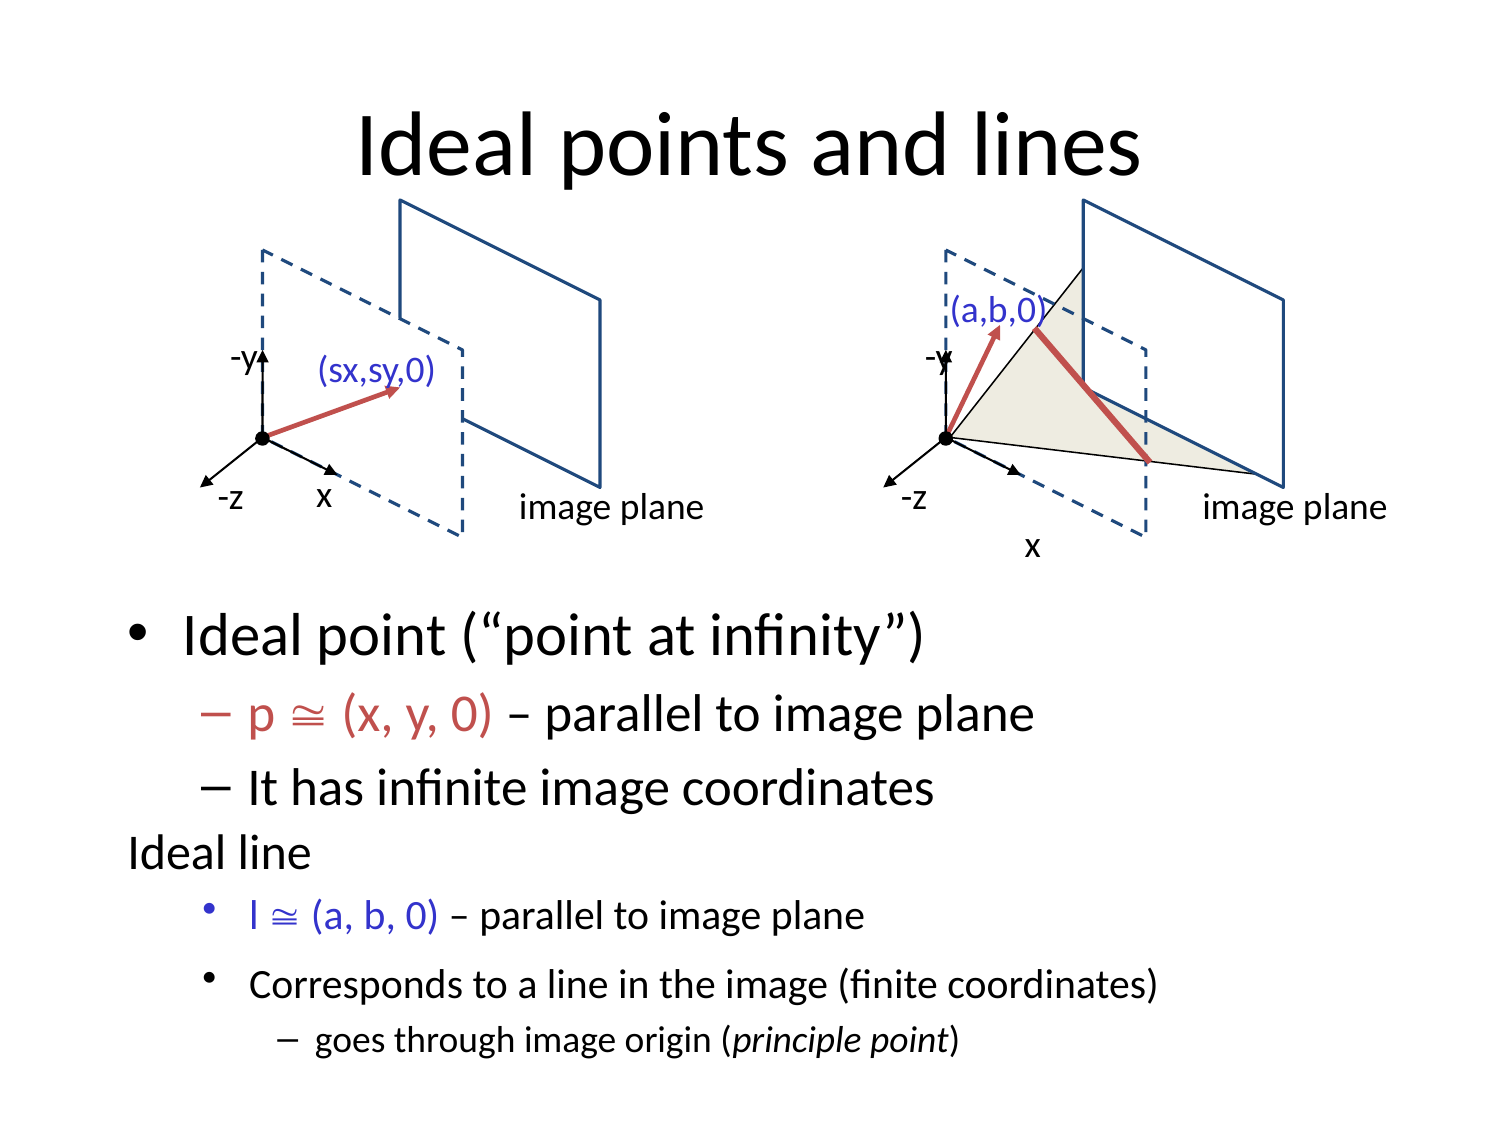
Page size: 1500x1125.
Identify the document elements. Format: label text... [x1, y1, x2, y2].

title Ideal points and lines [75, 45, 1425, 233]
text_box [112, 199, 1413, 1051]
